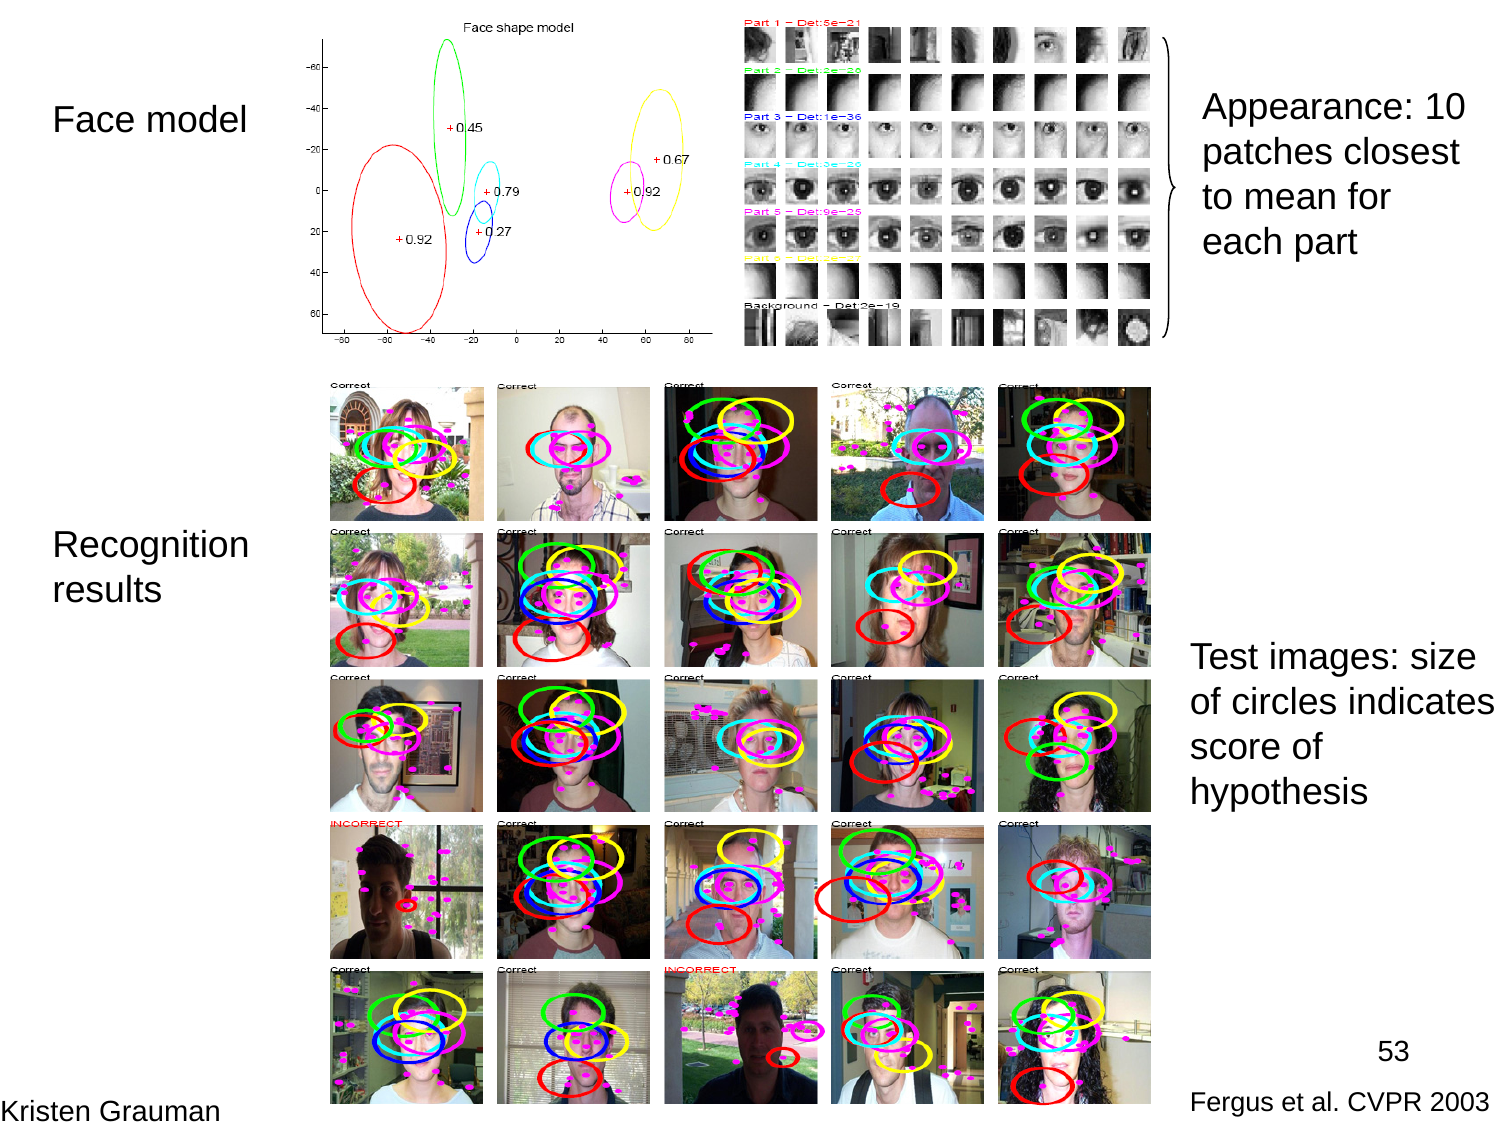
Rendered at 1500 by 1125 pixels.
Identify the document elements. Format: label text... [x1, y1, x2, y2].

text_box [1166, 42, 1175, 333]
text_box Fergus et al. CVPR 2003 [1174, 1076, 1500, 1125]
slide_number 53 [1166, 1024, 1426, 1103]
text_box Test images: size of circles indicates score of hypothesis [1175, 624, 1500, 820]
text_box Face model [37, 87, 282, 148]
text_box Recognition results [37, 512, 294, 618]
picture [287, 0, 1163, 1125]
text_box Appearance: 10 patches closest to mean for each part [1187, 74, 1488, 270]
text_box Kristen Grauman [0, 1084, 294, 1125]
